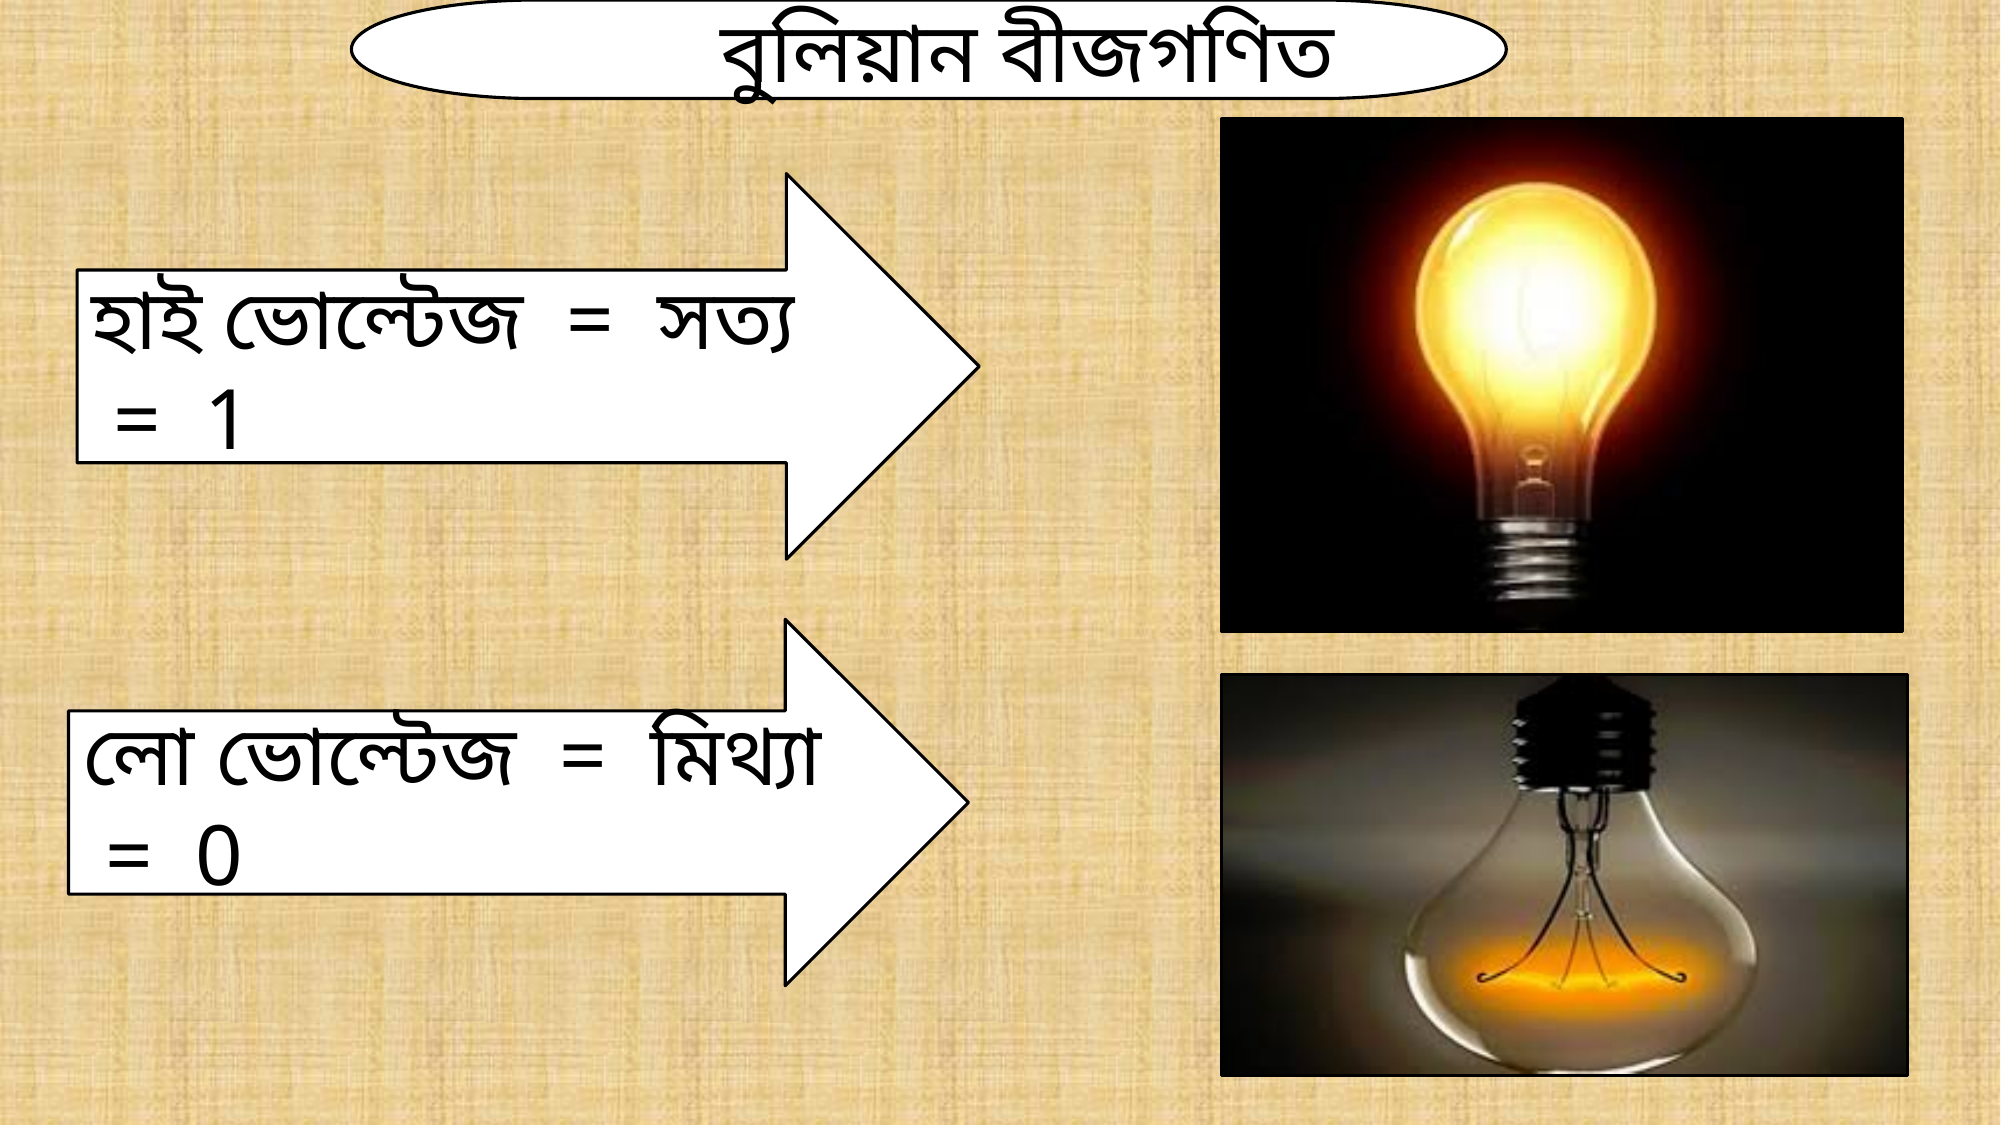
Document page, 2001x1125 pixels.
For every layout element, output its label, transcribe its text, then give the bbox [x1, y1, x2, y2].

text_box হাই ভোল্টেজ = সত্য = 1 [75, 172, 981, 561]
text_box লো ভোল্টেজ = মিথ্যা = 0 [66, 617, 970, 988]
picture [0, 0, 2001, 1125]
text_box বুলিয়ান বীজগণিত [349, 0, 1508, 101]
